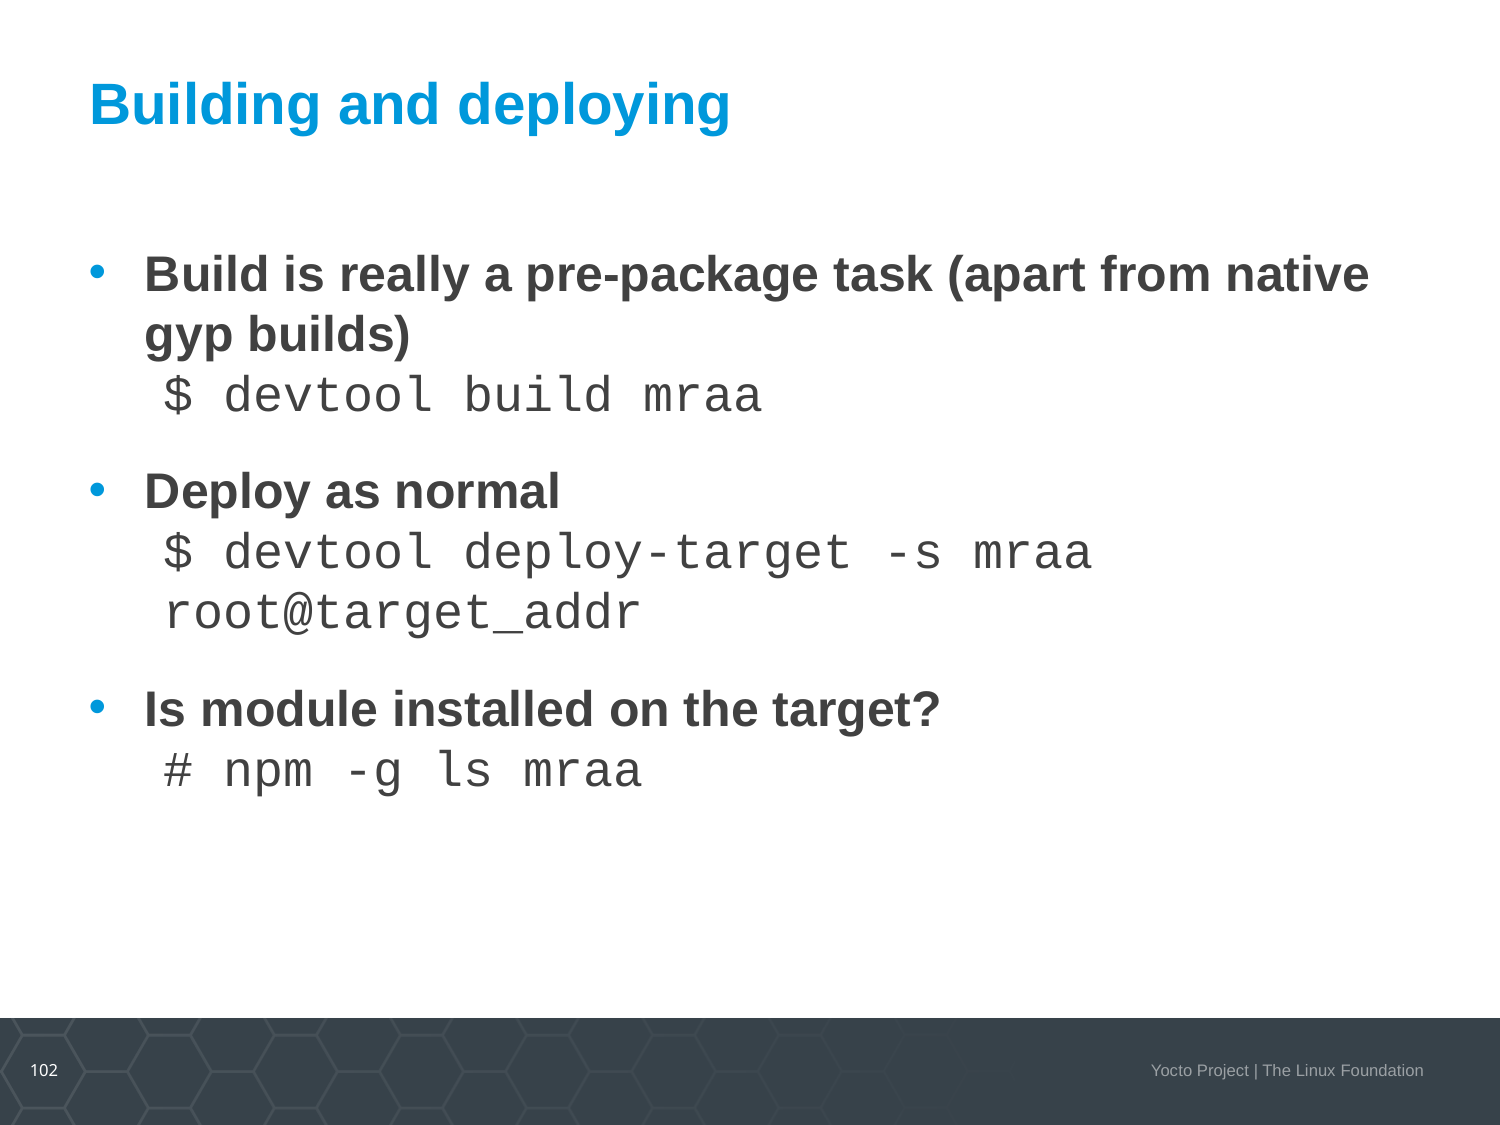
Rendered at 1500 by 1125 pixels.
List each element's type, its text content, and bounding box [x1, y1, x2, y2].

list Build is really a pre-package task (apart from native gyp builds) $ devtool build mraa Deploy as normal $ devtool deploy-target -s mraa root@target_addr Is module installed on the target? # npm -g ls mraa [73, 226, 1425, 970]
picture [0, 0, 1500, 1125]
title Building and deploying [74, 67, 1425, 213]
